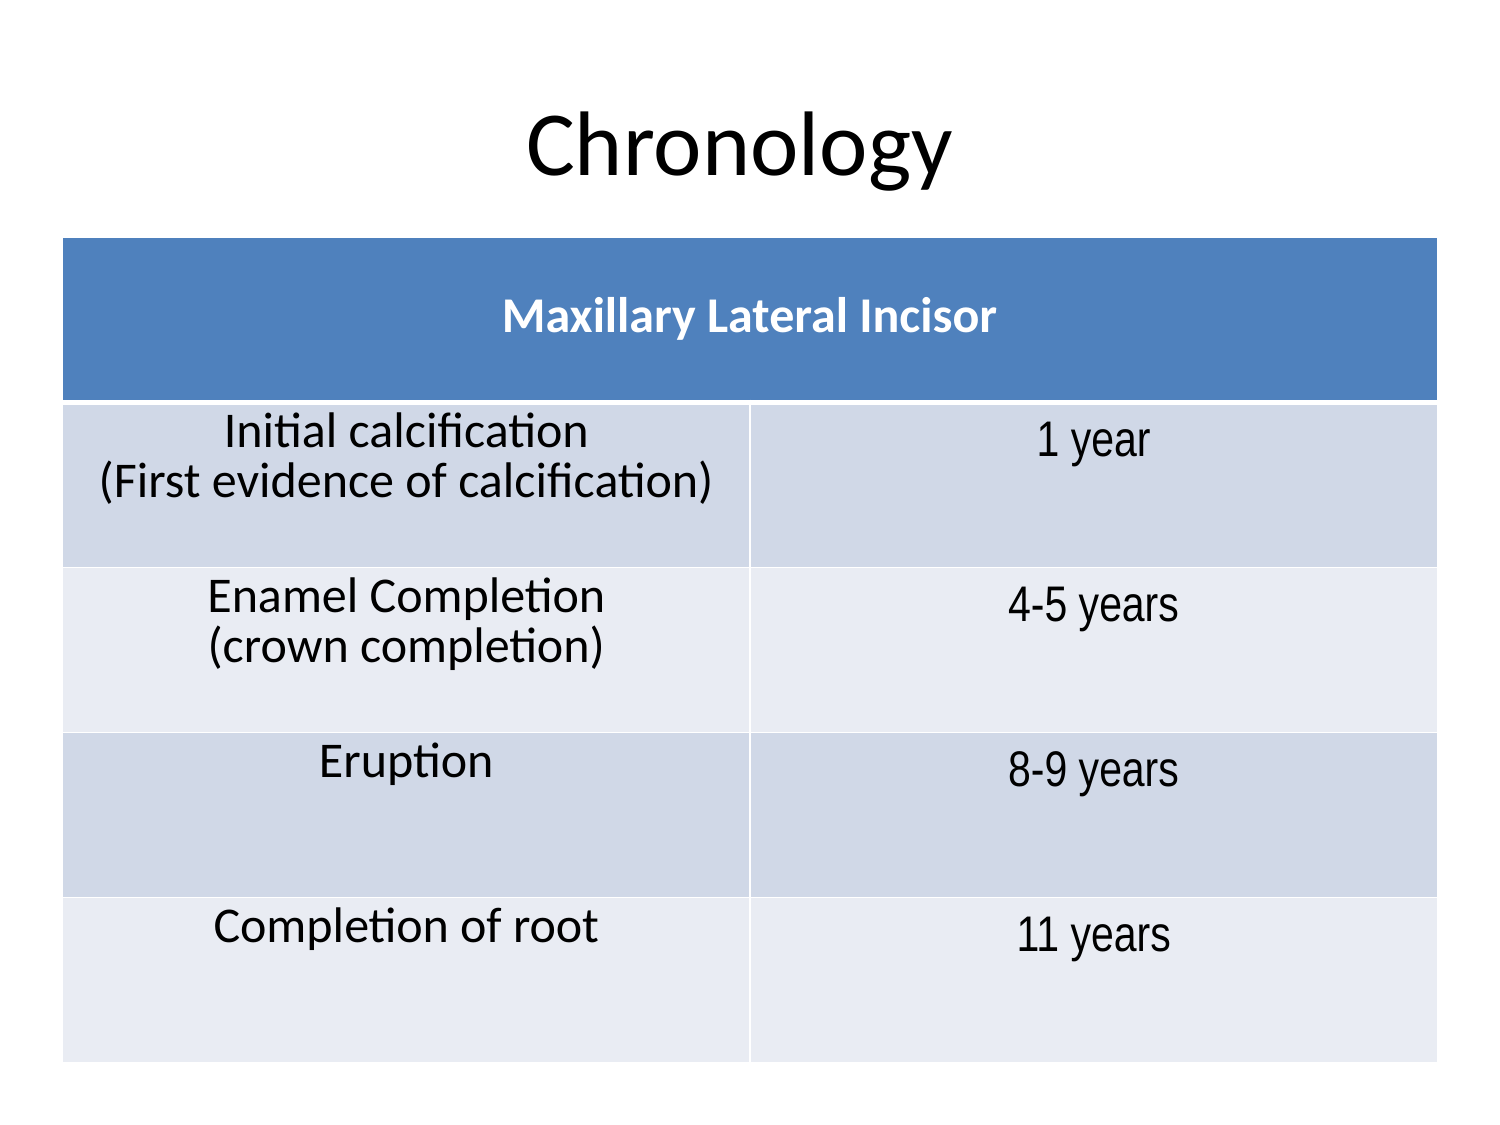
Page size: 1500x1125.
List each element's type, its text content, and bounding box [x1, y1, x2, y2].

table_cell Eruption [63, 733, 749, 897]
table_cell Initial calcification (First evidence of calcification) [63, 405, 749, 567]
table_cell 11 years [751, 898, 1437, 1062]
table_cell 8-9 years [751, 733, 1437, 897]
table_cell 4-5 years [751, 568, 1437, 732]
title Chronology [75, 45, 1425, 233]
table_cell 1 year [751, 405, 1437, 567]
table_cell Enamel Completion (crown completion) [63, 568, 749, 732]
table_cell Completion of root [63, 898, 749, 1062]
table_header Maxillary Lateral Incisor [63, 238, 1437, 400]
